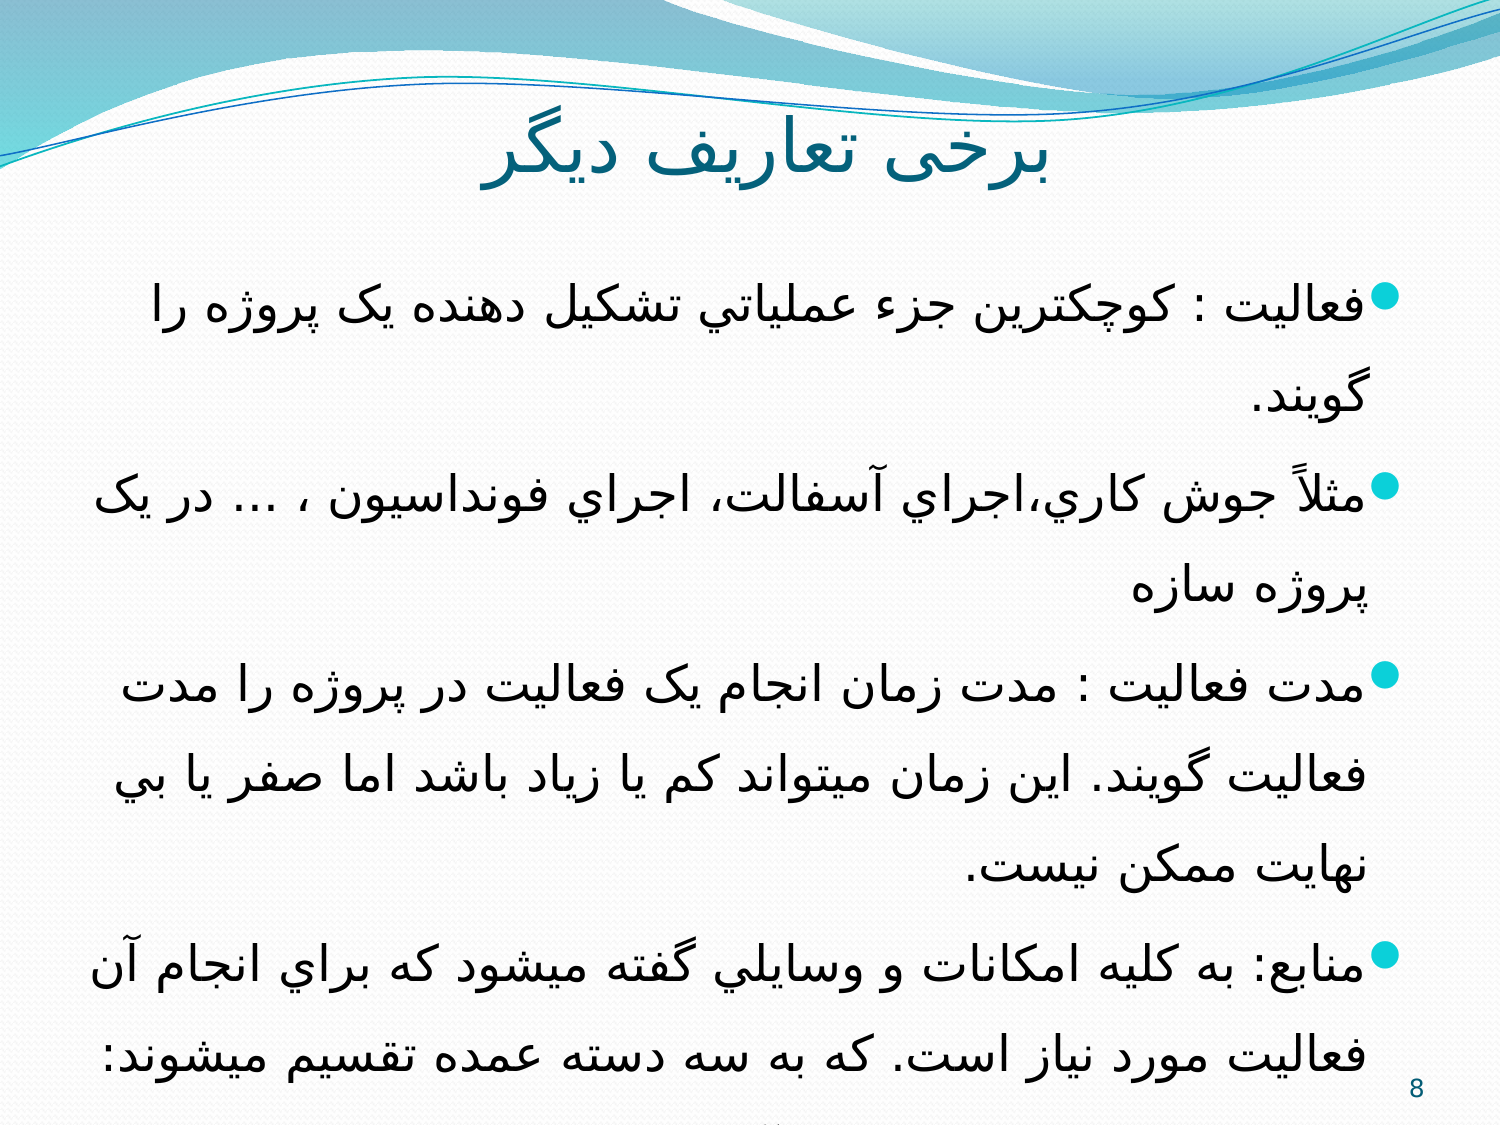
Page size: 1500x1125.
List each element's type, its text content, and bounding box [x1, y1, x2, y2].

list فعاليت : کوچکترين جزء عملياتي تشکيل دهنده يک پروژه را گويند. مثلاً جوش کاري،اجراي آسفالت، اجراي فونداسيون ، ... در يک پروژه سازه مدت فعاليت : مدت زمان انجام يک فعاليت در پروژه را مدت فعاليت گويند. اين زمان ميتواند کم يا زياد باشد اما صفر يا بي نهايت ممکن نيست. منابع: به کليه امکانات و وسايلي گفته ميشود که براي انجام آن فعاليت مورد نياز است. که به سه دسته عمده تقسيم ميشوند: 1- منابع انساني 2- ماشين آلات و تجهيزات 3- مواد و مصالح [58, 234, 1430, 1043]
title برخی تعاریف دیگر [93, 0, 1444, 188]
slide_number 8 [1299, 1042, 1425, 1103]
